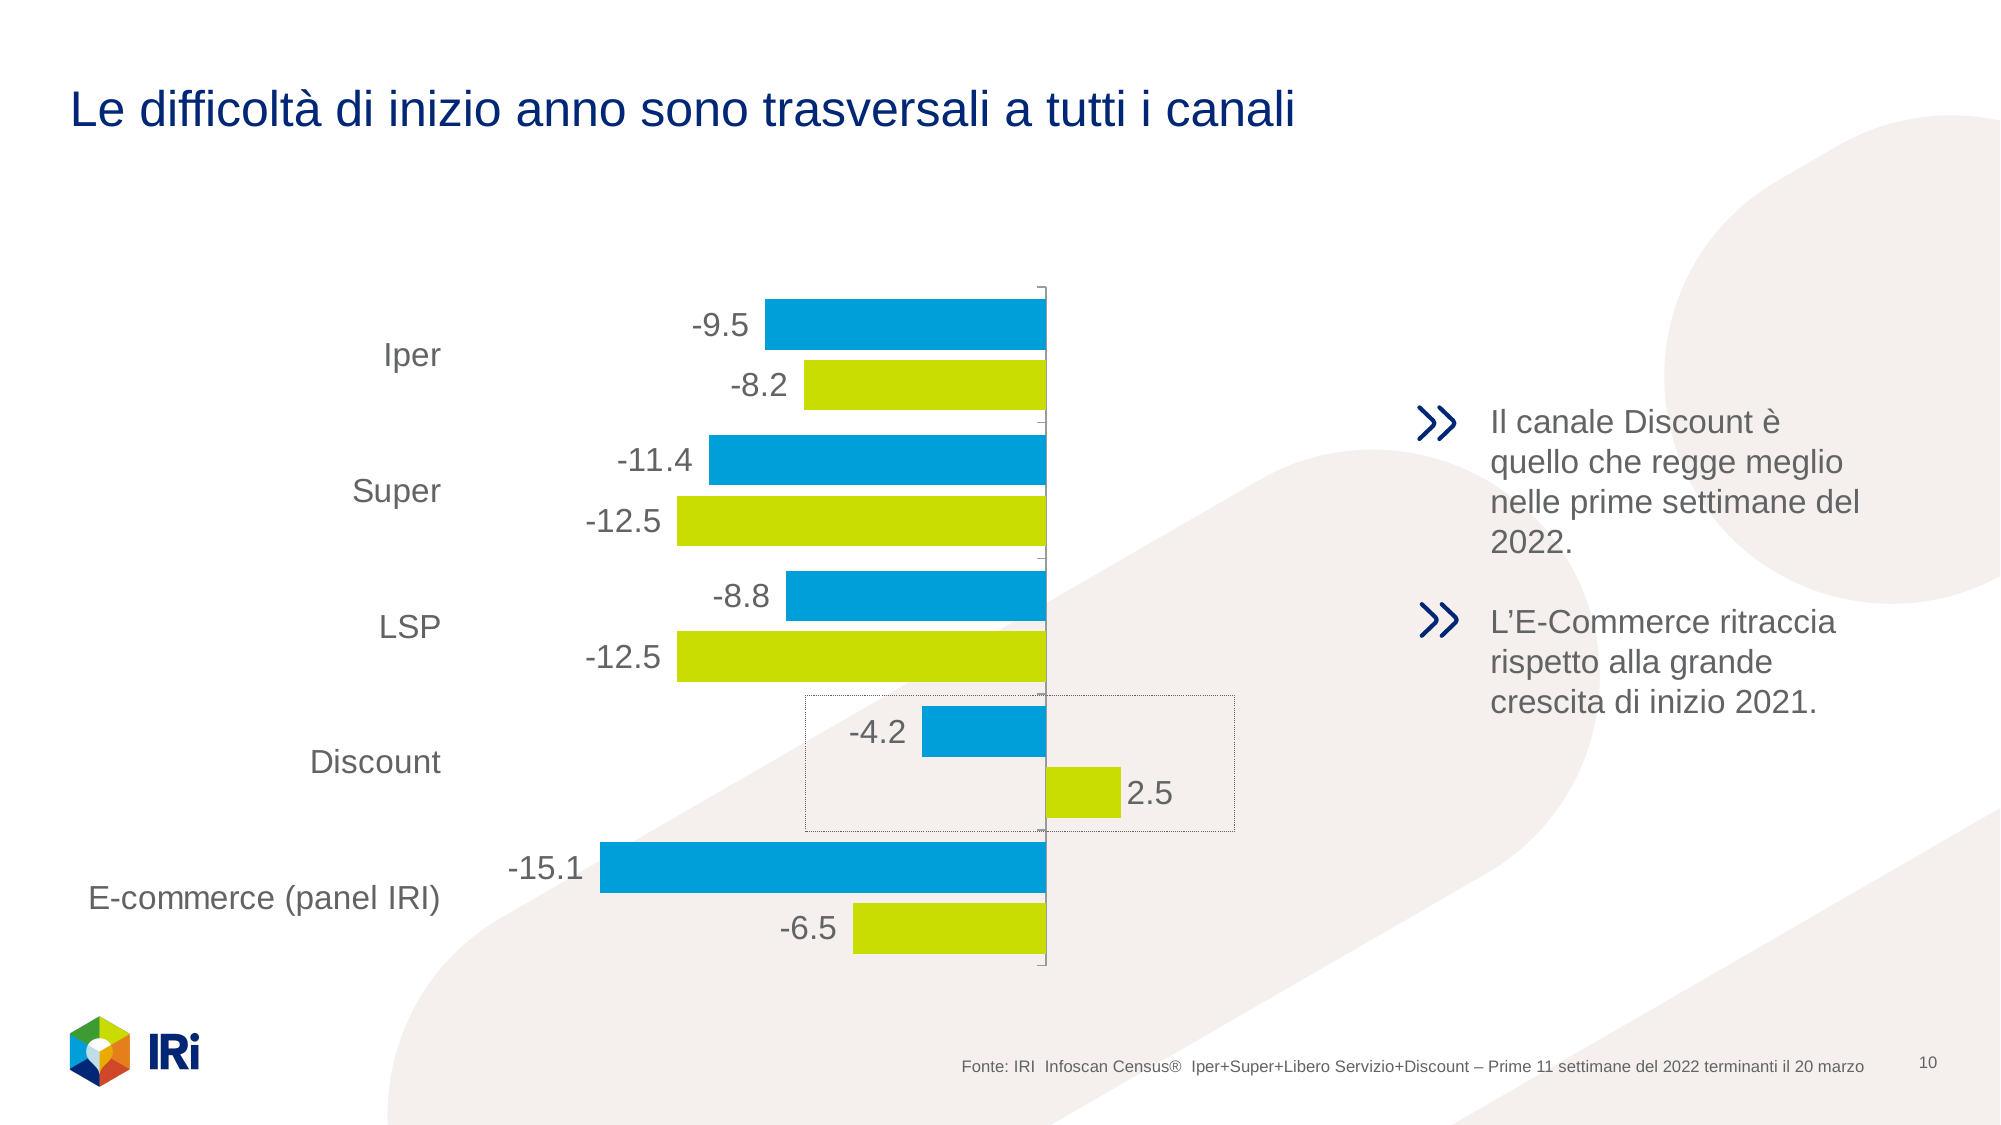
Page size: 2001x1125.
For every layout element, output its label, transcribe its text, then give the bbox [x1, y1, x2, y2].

title Le difficoltà di inizio anno sono trasversali a tutti i canali [69, 76, 1932, 180]
picture [69, 1016, 199, 1087]
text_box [1421, 603, 1458, 636]
text_box Il canale Discount è quello che regge meglio nelle prime settimane del 2022. L’E-Commerce ritraccia rispetto alla grande crescita di inizio 2021. [1475, 393, 1879, 728]
chart [41, 185, 1216, 996]
text_box Fonte: IRI Infoscan Census® Iper+Super+Libero Servizio+Discount – Prime 11 settimane del 2022 terminanti il 20 marzo [840, 1049, 1878, 1081]
text_box [1221, 693, 1237, 834]
slide_number 10 [1867, 1043, 1938, 1080]
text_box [1419, 407, 1455, 440]
